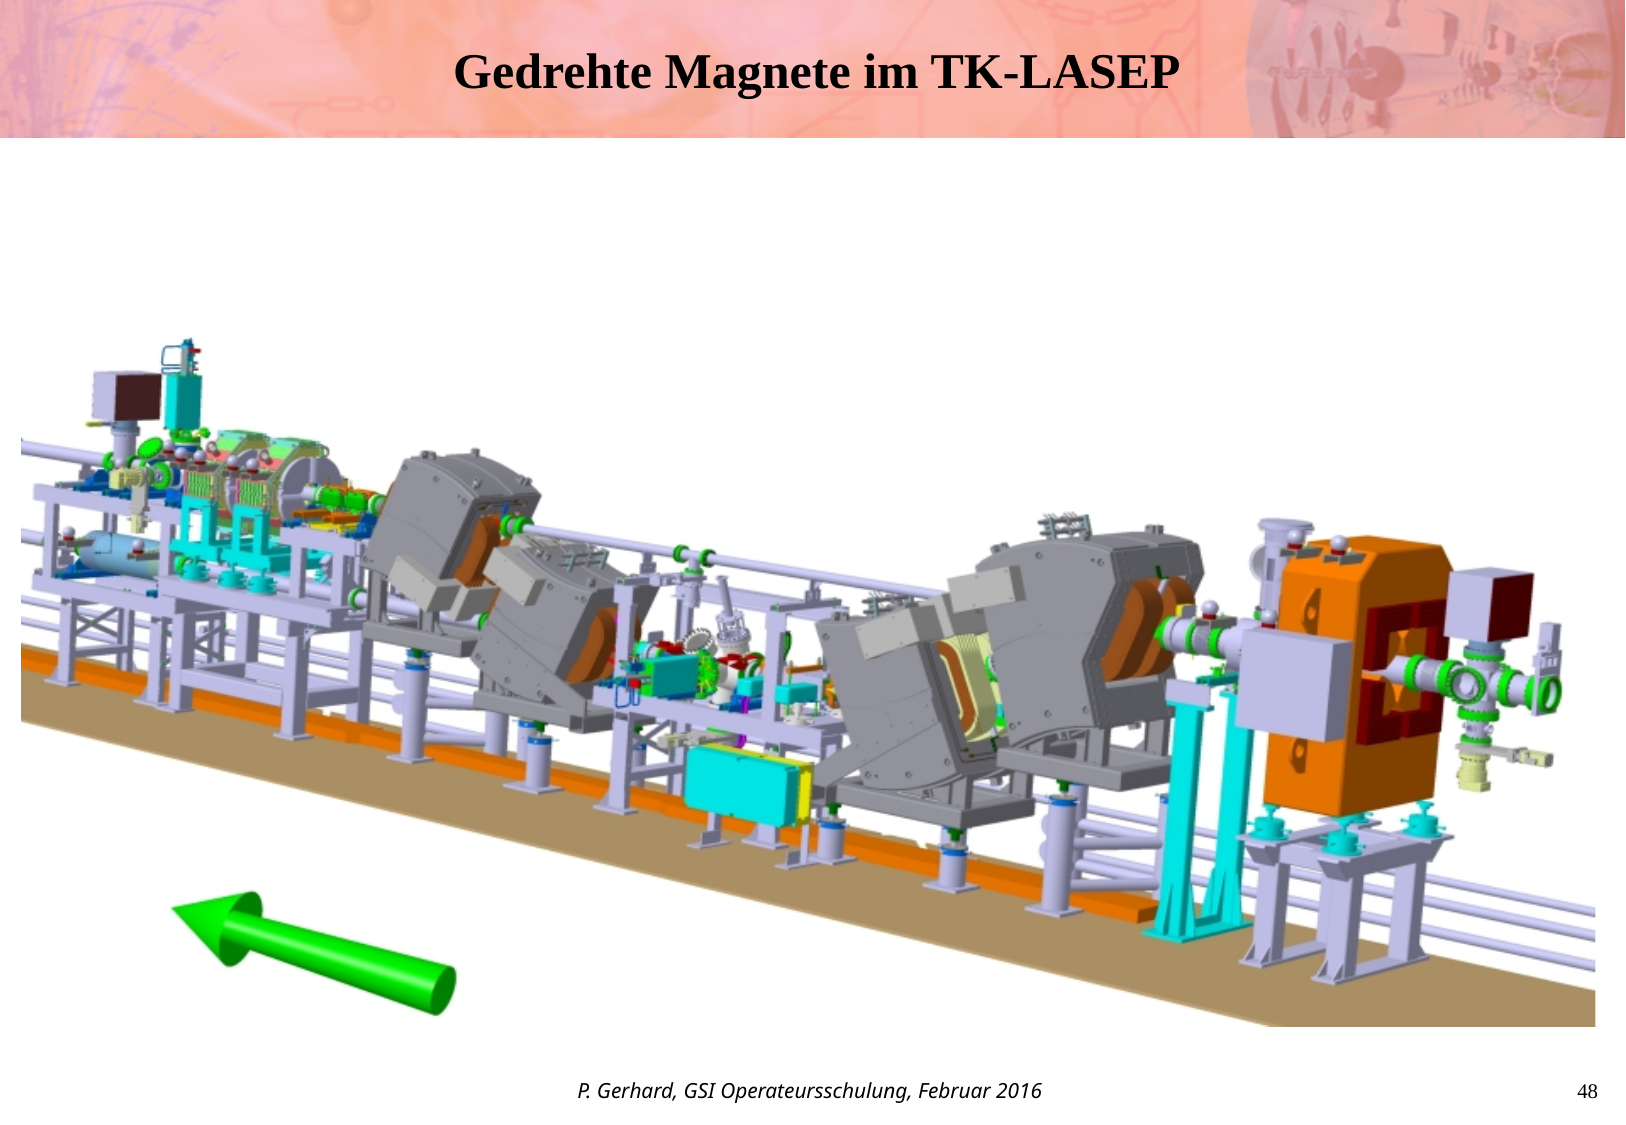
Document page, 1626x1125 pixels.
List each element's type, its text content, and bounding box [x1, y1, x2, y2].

text_box [0, 0, 1625, 138]
slide_number P. Gerhard, GSI Operateursschulung, Februar 2016 [0, 1070, 1623, 1125]
picture [20, 327, 1596, 1028]
text_box Gedrehte Magnete im TK-LASEP [438, 30, 1196, 106]
slide_number 48 [1533, 1070, 1614, 1118]
